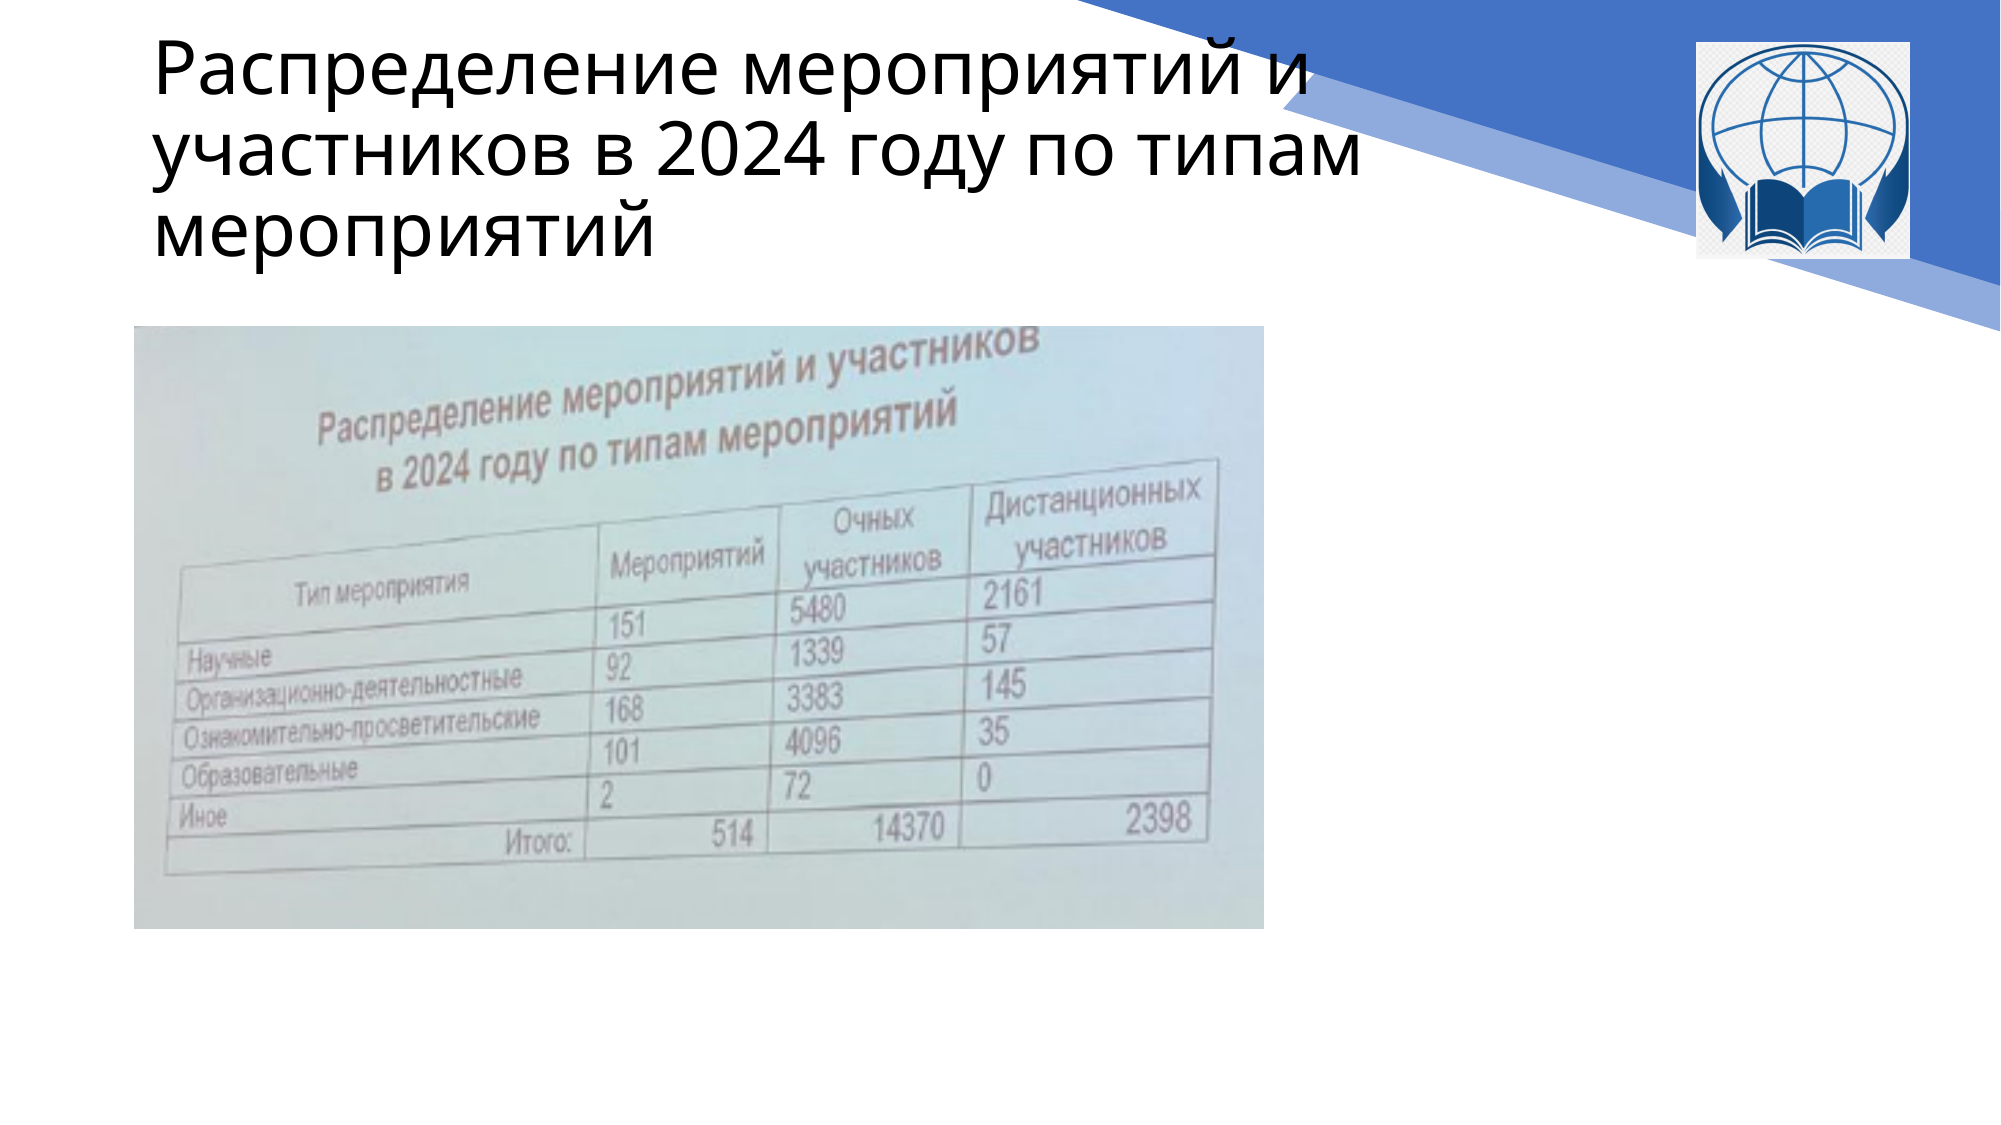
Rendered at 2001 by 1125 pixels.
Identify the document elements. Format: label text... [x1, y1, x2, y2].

picture [1696, 42, 1910, 259]
picture [134, 326, 1264, 929]
title Распределение мероприятий и участников в 2024 году по типам мероприятий [137, 42, 1650, 260]
